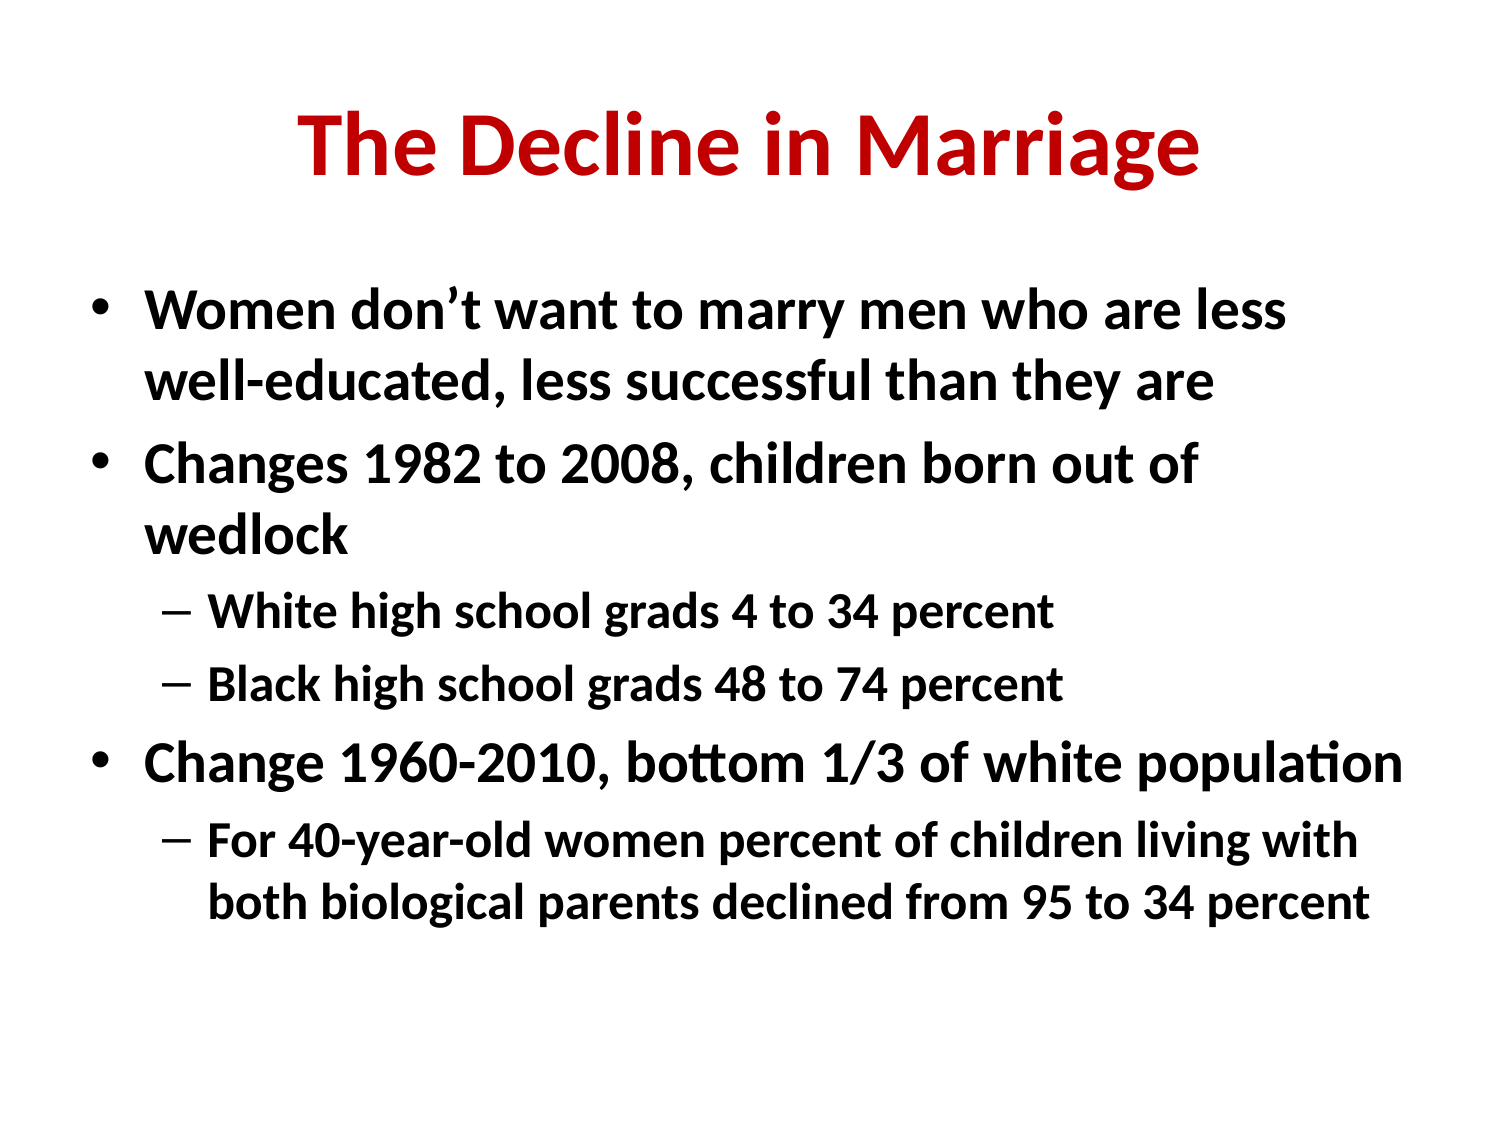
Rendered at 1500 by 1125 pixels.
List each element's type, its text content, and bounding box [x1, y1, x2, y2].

list Women don’t want to marry men who are less well-educated, less successful than they are Changes 1982 to 2008, children born out of wedlock White high school grads 4 to 34 percent Black high school grads 48 to 74 percent Change 1960-2010, bottom 1/3 of white population For 40-year-old women percent of children living with both biological parents declined from 95 to 34 percent [75, 262, 1425, 1005]
title The Decline in Marriage [75, 45, 1425, 233]
